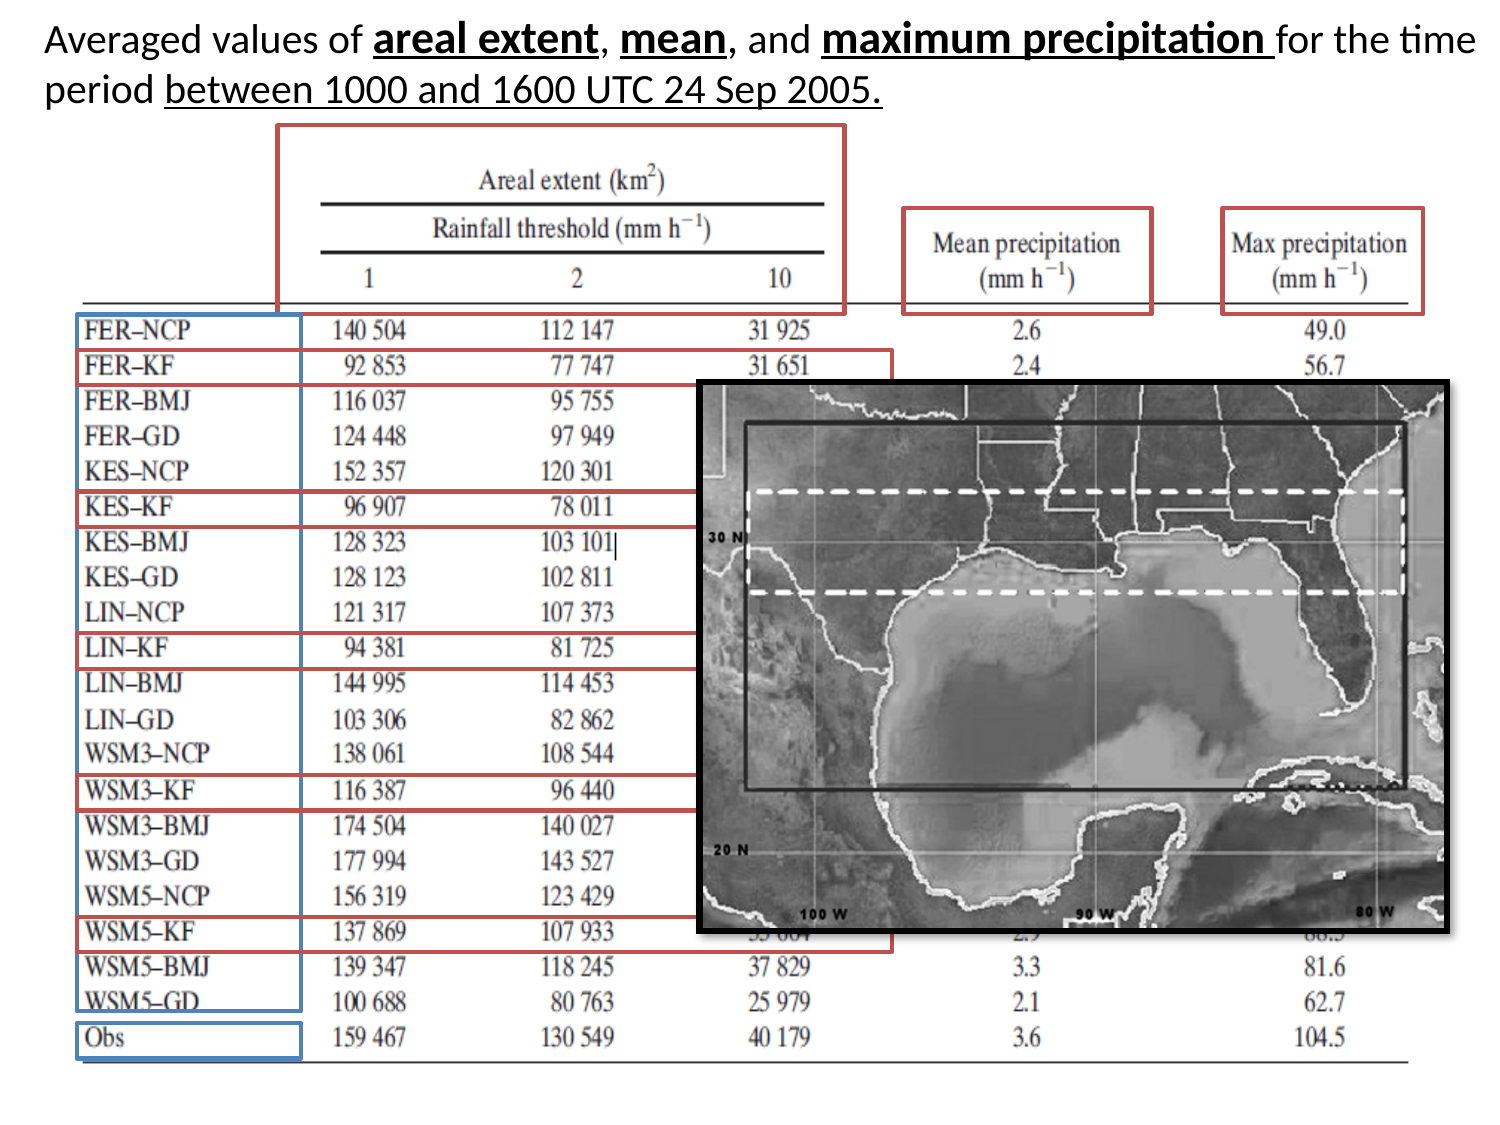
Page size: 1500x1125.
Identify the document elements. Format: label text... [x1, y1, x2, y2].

picture [702, 385, 1445, 929]
text_box [275, 123, 847, 159]
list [52, 160, 1433, 1083]
text_box Averaged values of areal extent, mean, and maximum precipitation for the time period between 1000 and 1600 UTC 24 Sep 2005. [29, 0, 1500, 120]
